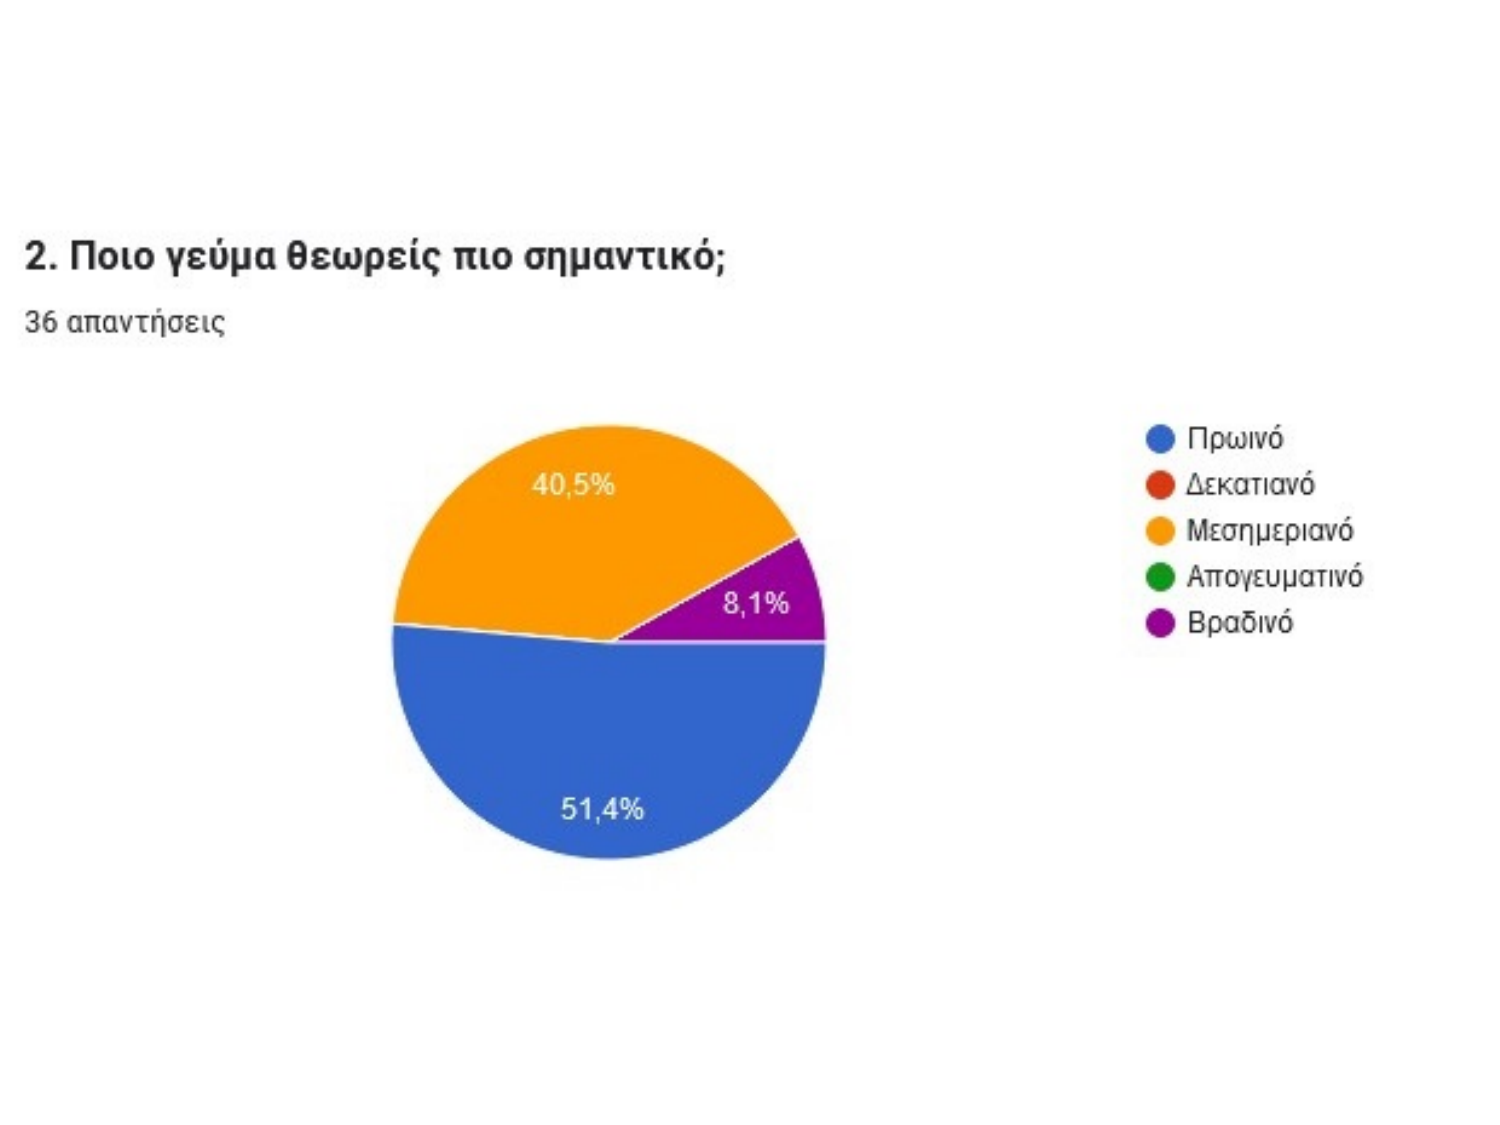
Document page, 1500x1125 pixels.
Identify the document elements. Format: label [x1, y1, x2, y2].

picture [0, 212, 1500, 913]
